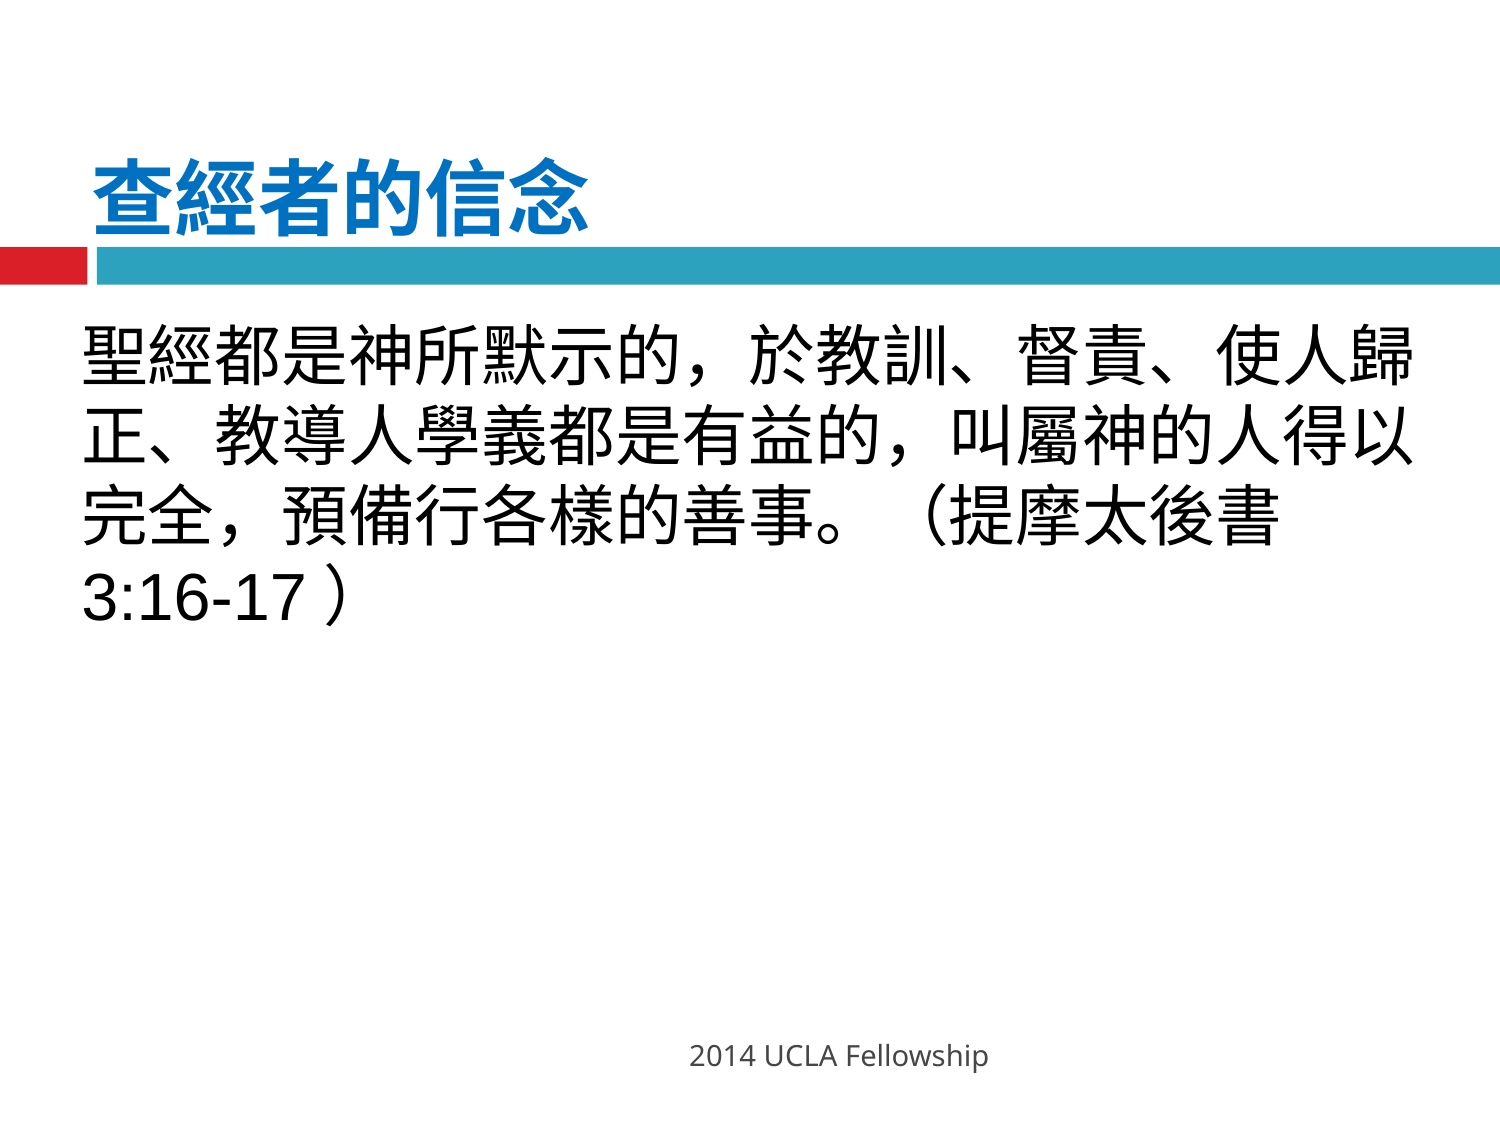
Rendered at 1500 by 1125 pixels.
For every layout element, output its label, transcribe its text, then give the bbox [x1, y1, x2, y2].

text_box 查經者的信念 [91, 145, 1242, 246]
text_box 2014 UCLA Fellowship [99, 1037, 990, 1073]
list 聖經都是神所默示的，於教訓、督責、使人歸正、教導人學義都是有益的，叫屬神的人得以完全，預備行各樣的善事。（提摩太後書3:16-17） [80, 313, 1420, 1032]
